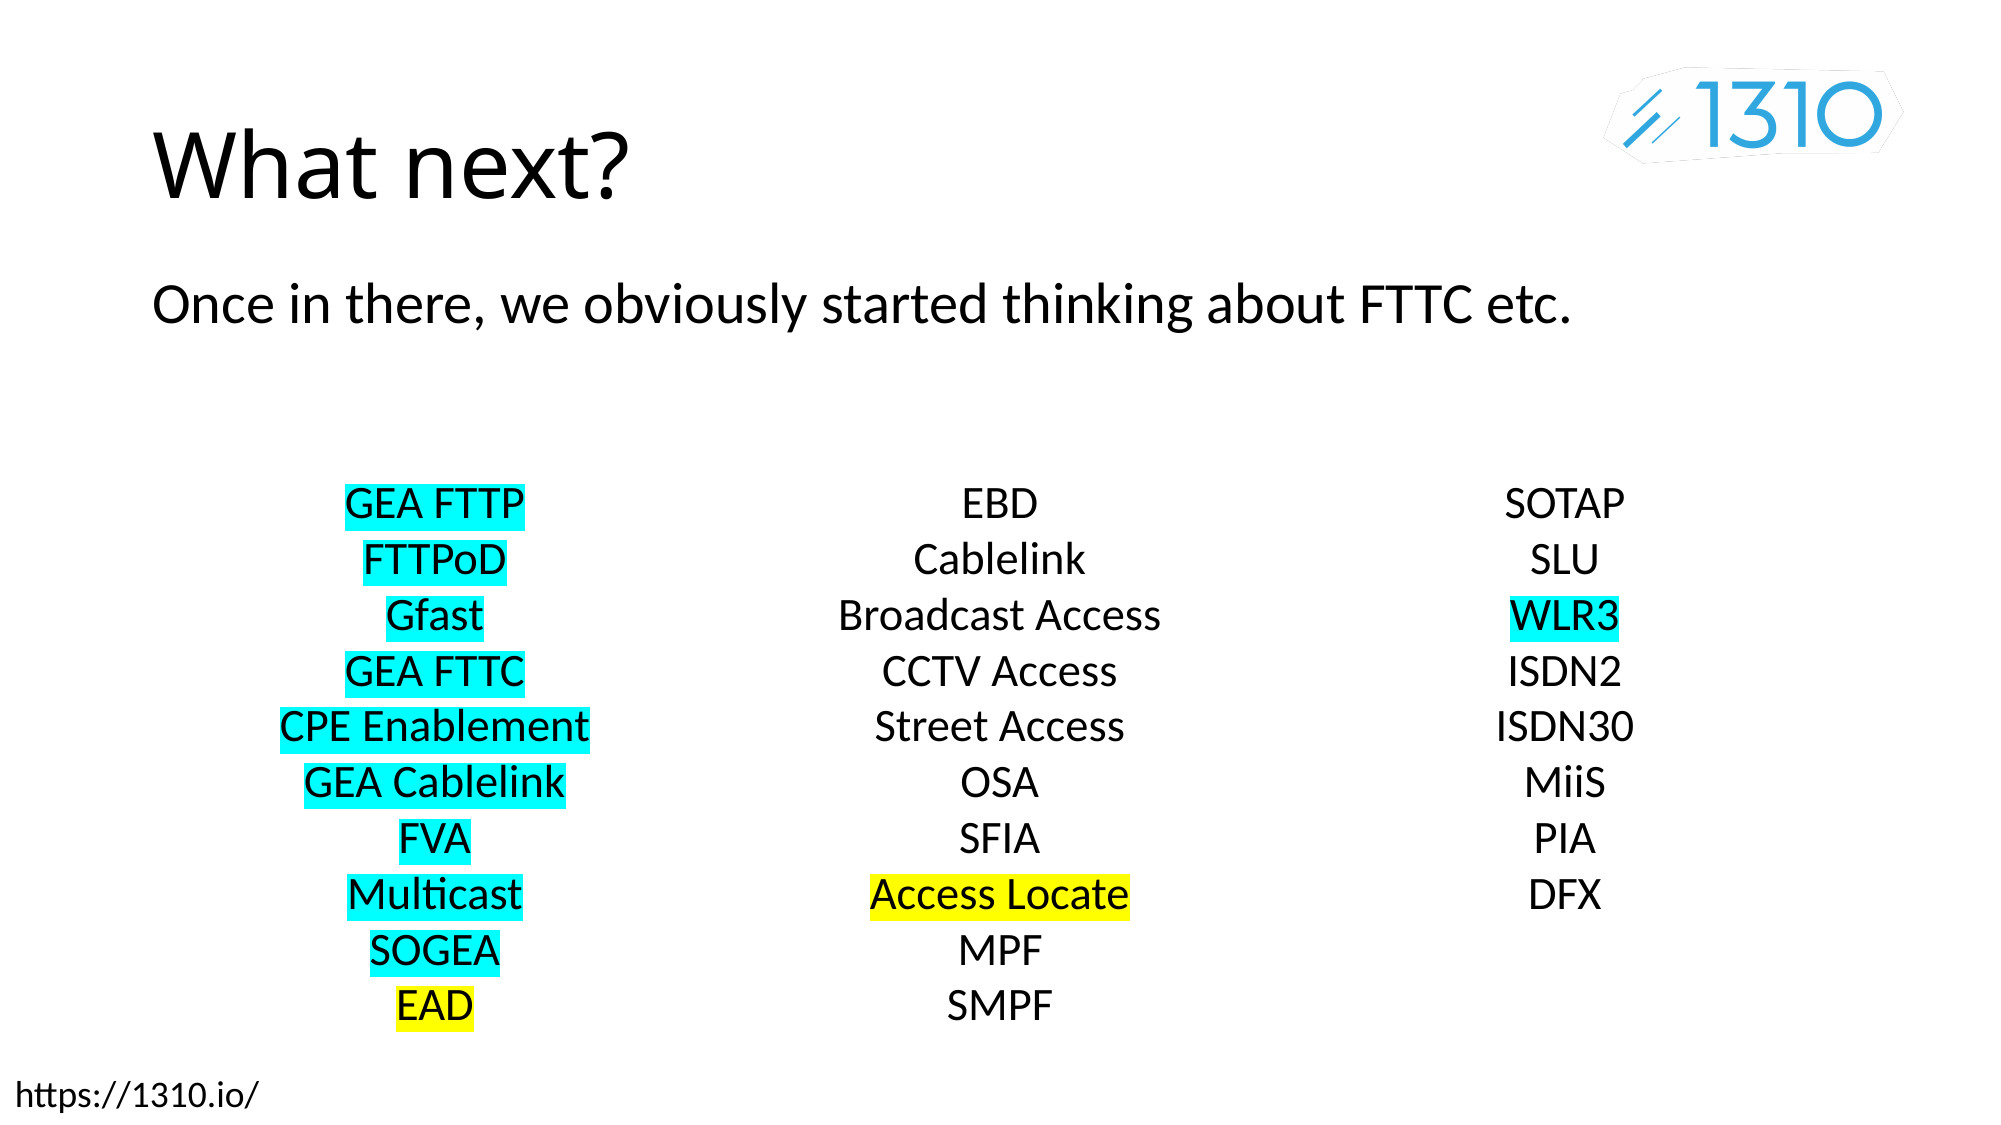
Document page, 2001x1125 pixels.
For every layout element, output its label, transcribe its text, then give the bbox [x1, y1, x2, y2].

text_box GEA FTTP FTTPoD Gfast GEA FTTC CPE Enablement GEA Cablelink FVA Multicast SOGEA EAD EBD Cablelink Broadcast Access CCTV Access Street Access OSA SFIA Access Locate MPF SMPF SOTAP SLU WLR3 ISDN2 ISDN30 MiiS PIA DFX [137, 464, 1863, 1039]
title What next? [137, 59, 1863, 265]
list Once in there, we obviously started thinking about FTTC etc. [137, 265, 1863, 432]
picture [1566, 38, 1939, 190]
text_box https://1310.io/ [0, 1062, 1000, 1123]
